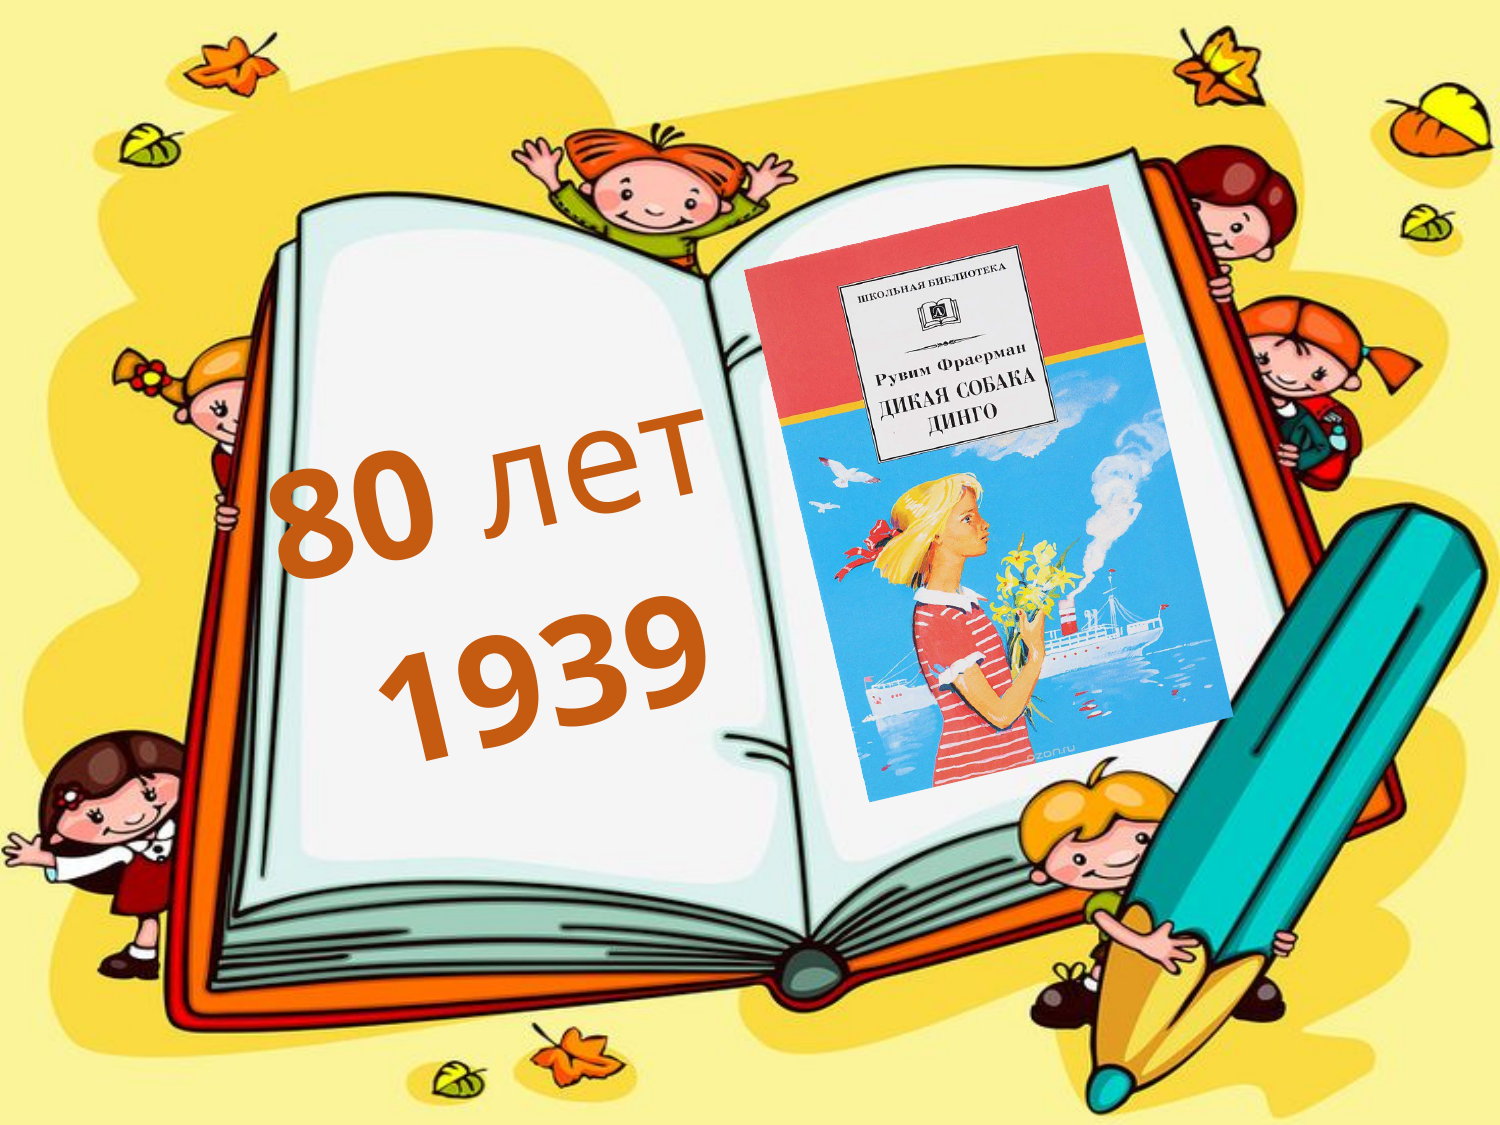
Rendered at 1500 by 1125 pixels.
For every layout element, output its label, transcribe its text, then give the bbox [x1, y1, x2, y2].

text_box 1939 [331, 483, 800, 811]
picture [0, 0, 1500, 1125]
text_box 80 лет [120, 288, 793, 649]
